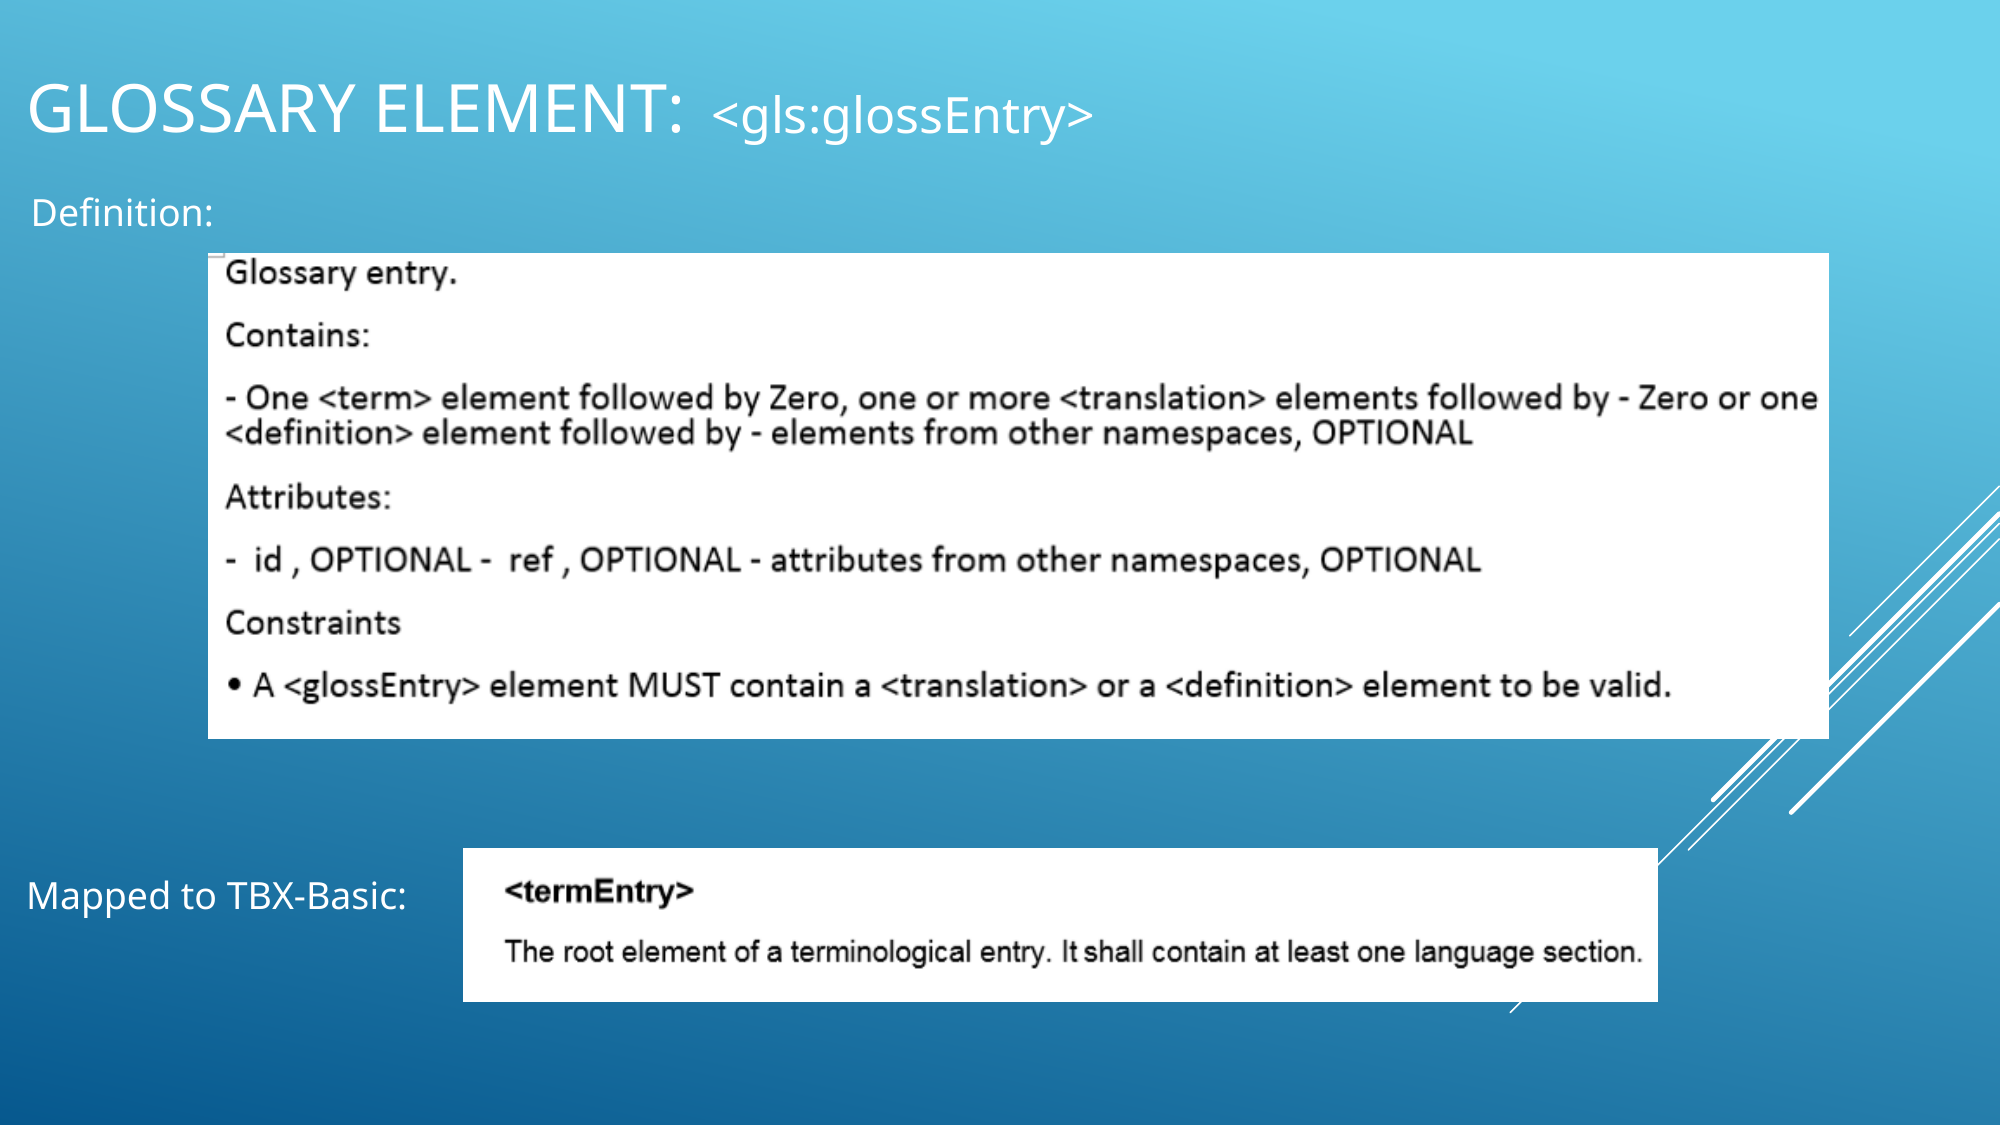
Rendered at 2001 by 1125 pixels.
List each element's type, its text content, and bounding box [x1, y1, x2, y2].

text_box Mapped to TBX-Basic: [11, 864, 462, 925]
title Glossary Element: [11, 26, 767, 185]
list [207, 253, 1829, 739]
picture [462, 848, 1658, 1002]
text_box <gls:glossEntry> [697, 75, 1153, 151]
text_box Definition: [15, 181, 316, 242]
